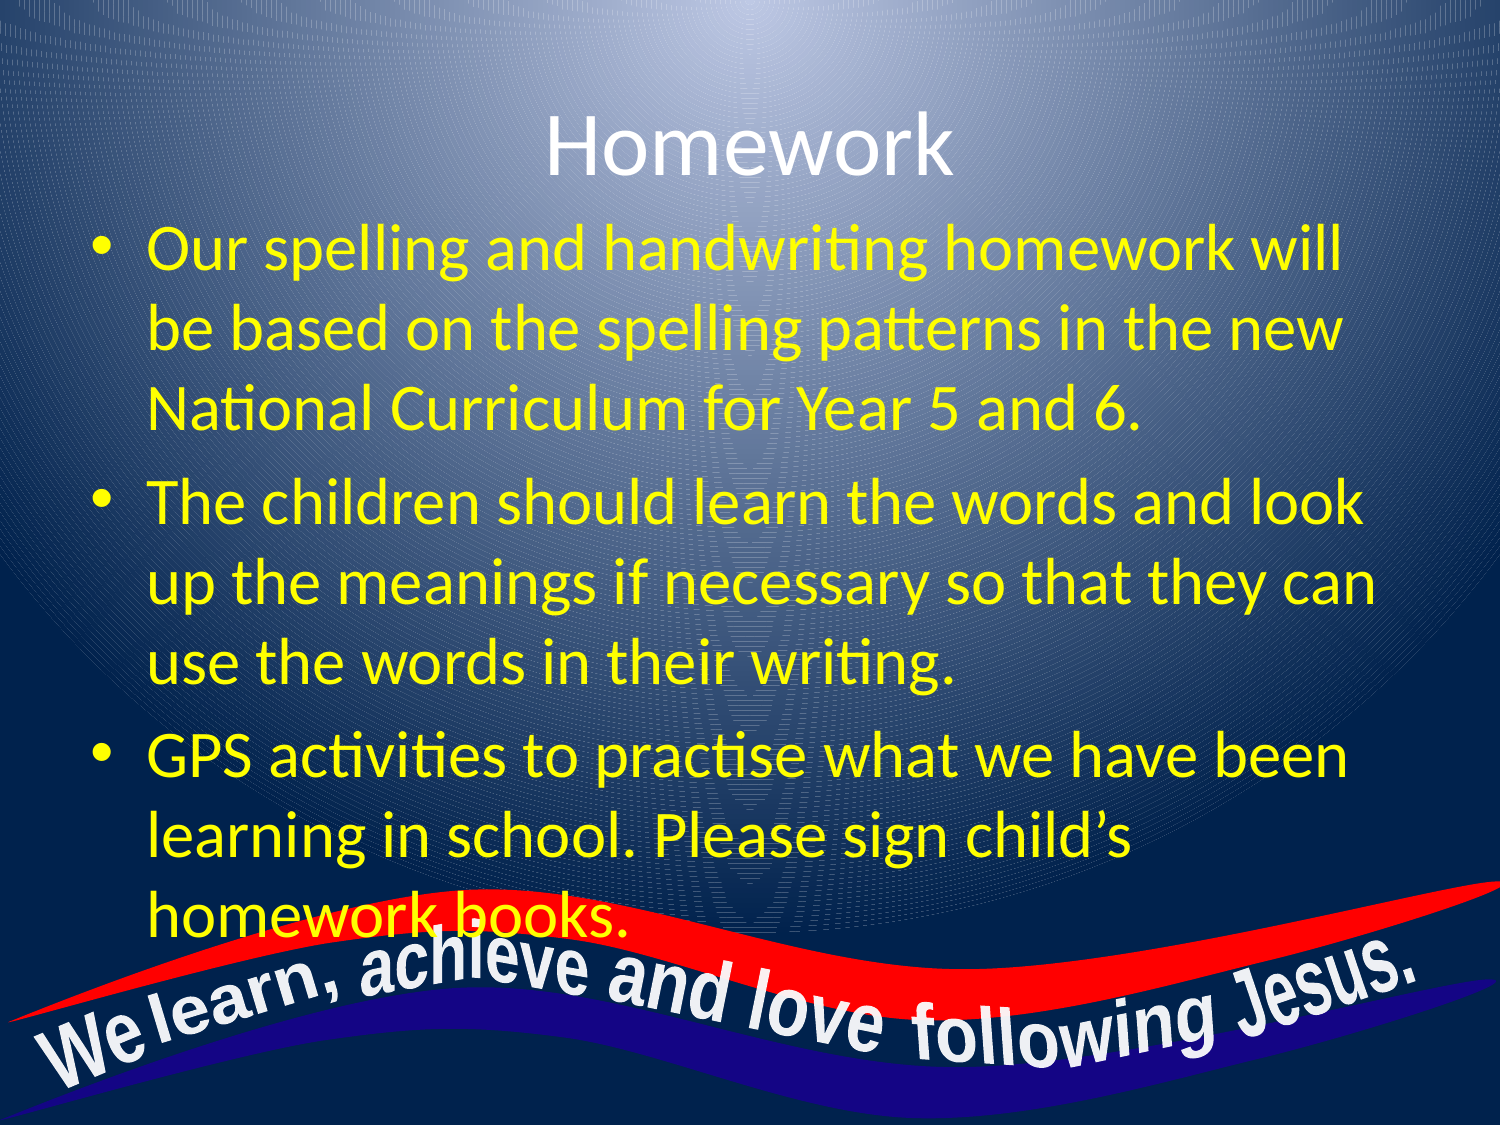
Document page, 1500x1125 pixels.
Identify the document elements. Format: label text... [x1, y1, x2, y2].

title Homework [75, 45, 1425, 196]
list Our spelling and handwriting homework will be based on the spelling patterns in the new National Curriculum for Year 5 and 6. The children should learn the words and look up the meanings if necessary so that they can use the words in their writing. GPS activities to practise what we have been learning in school. Please sign child’s homework books. [75, 196, 1425, 879]
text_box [0, 881, 1500, 1121]
